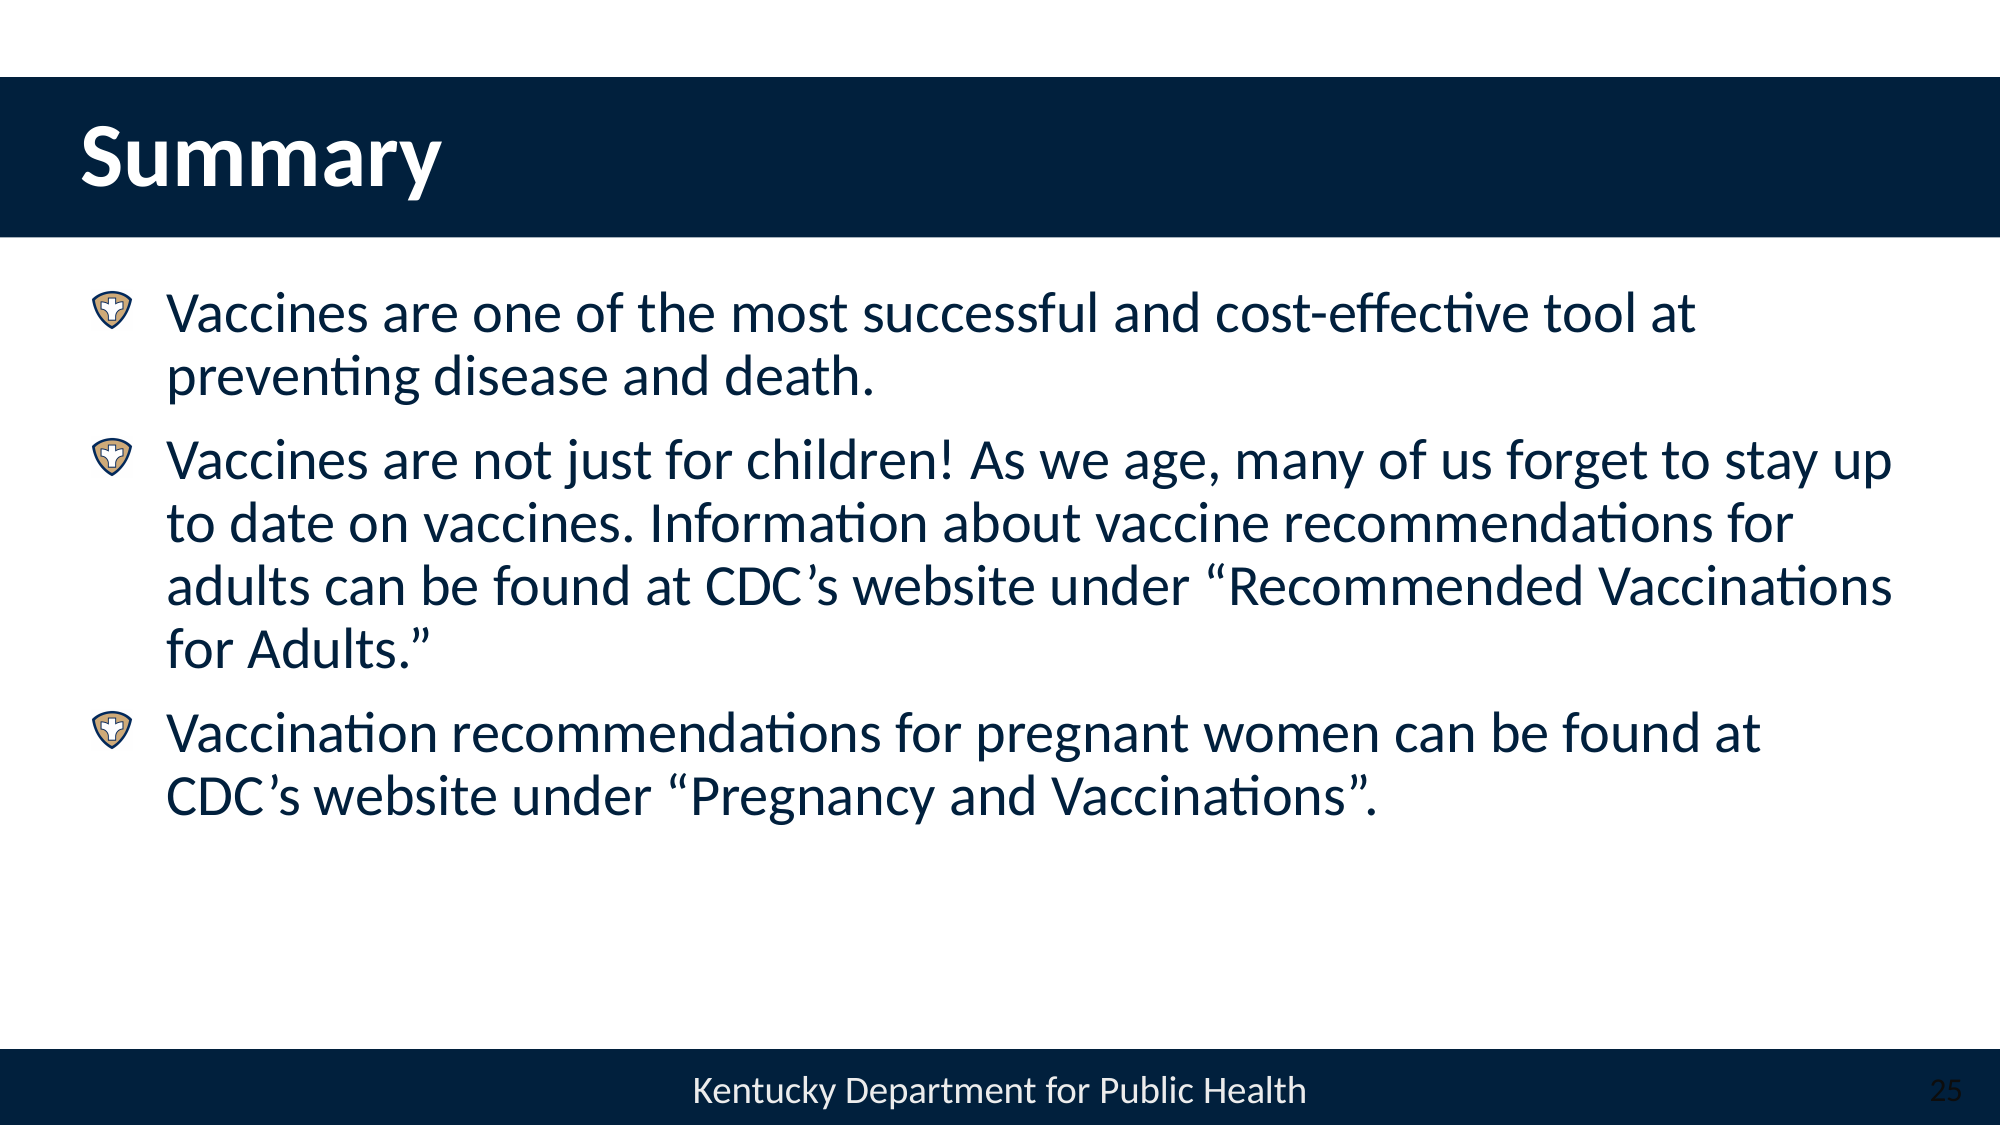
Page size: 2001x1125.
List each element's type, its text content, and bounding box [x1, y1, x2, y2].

picture [91, 436, 133, 478]
list Vaccines are one of the most successful and cost-effective tool at preventing disease and death. Vaccines are not just for children! As we age, many of us forget to stay up to date on vaccines. Information about vaccine recommendations for adults can be found at CDC’s website under “Recommended Vaccinations for Adults.” Vaccination recommendations for pregnant women can be found at CDC’s website under “Pregnancy and Vaccinations”. [76, 275, 1925, 975]
picture [91, 289, 133, 331]
picture [91, 709, 133, 751]
slide_number 25 [1863, 1067, 1978, 1109]
title Summary [0, 77, 2000, 238]
